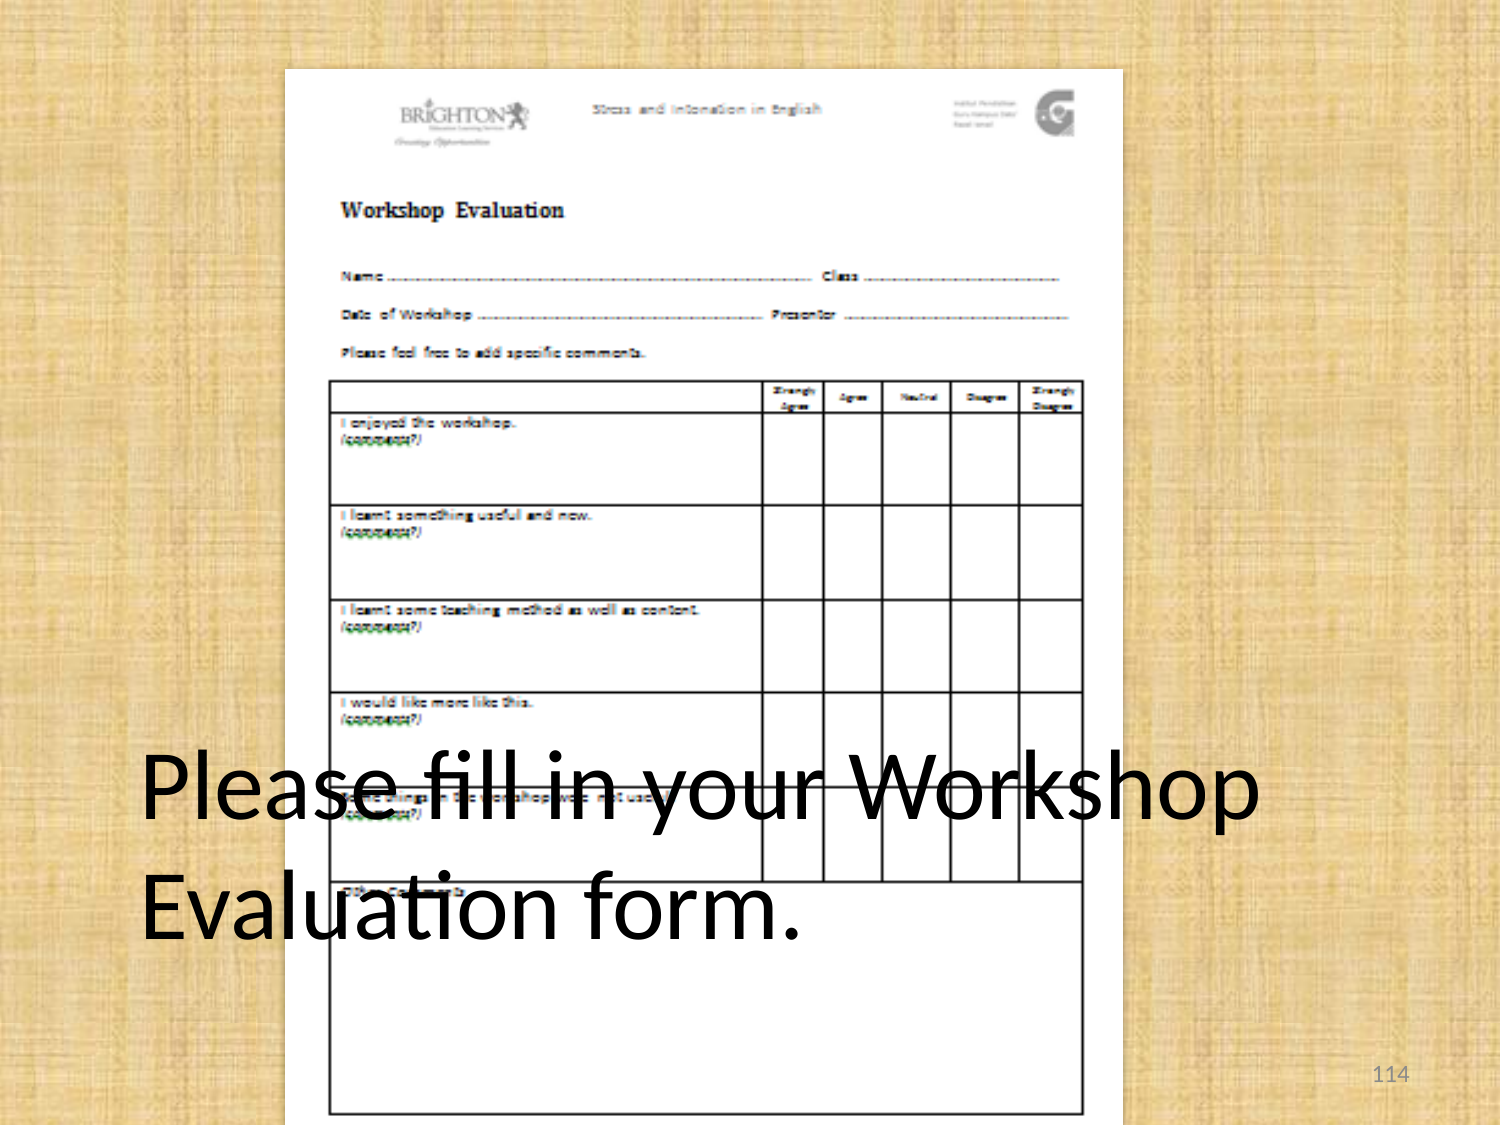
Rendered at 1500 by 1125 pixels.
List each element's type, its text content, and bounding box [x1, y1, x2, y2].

text_box Please fill in your Workshop Evaluation form. [125, 712, 294, 968]
picture [299, 83, 1109, 1125]
title Evaluation [75, 45, 1425, 233]
picture [0, 0, 1500, 1125]
text_box Please fill in your Workshop Evaluation form. [1113, 712, 1425, 968]
slide_number 114 [1128, 1042, 1425, 1103]
